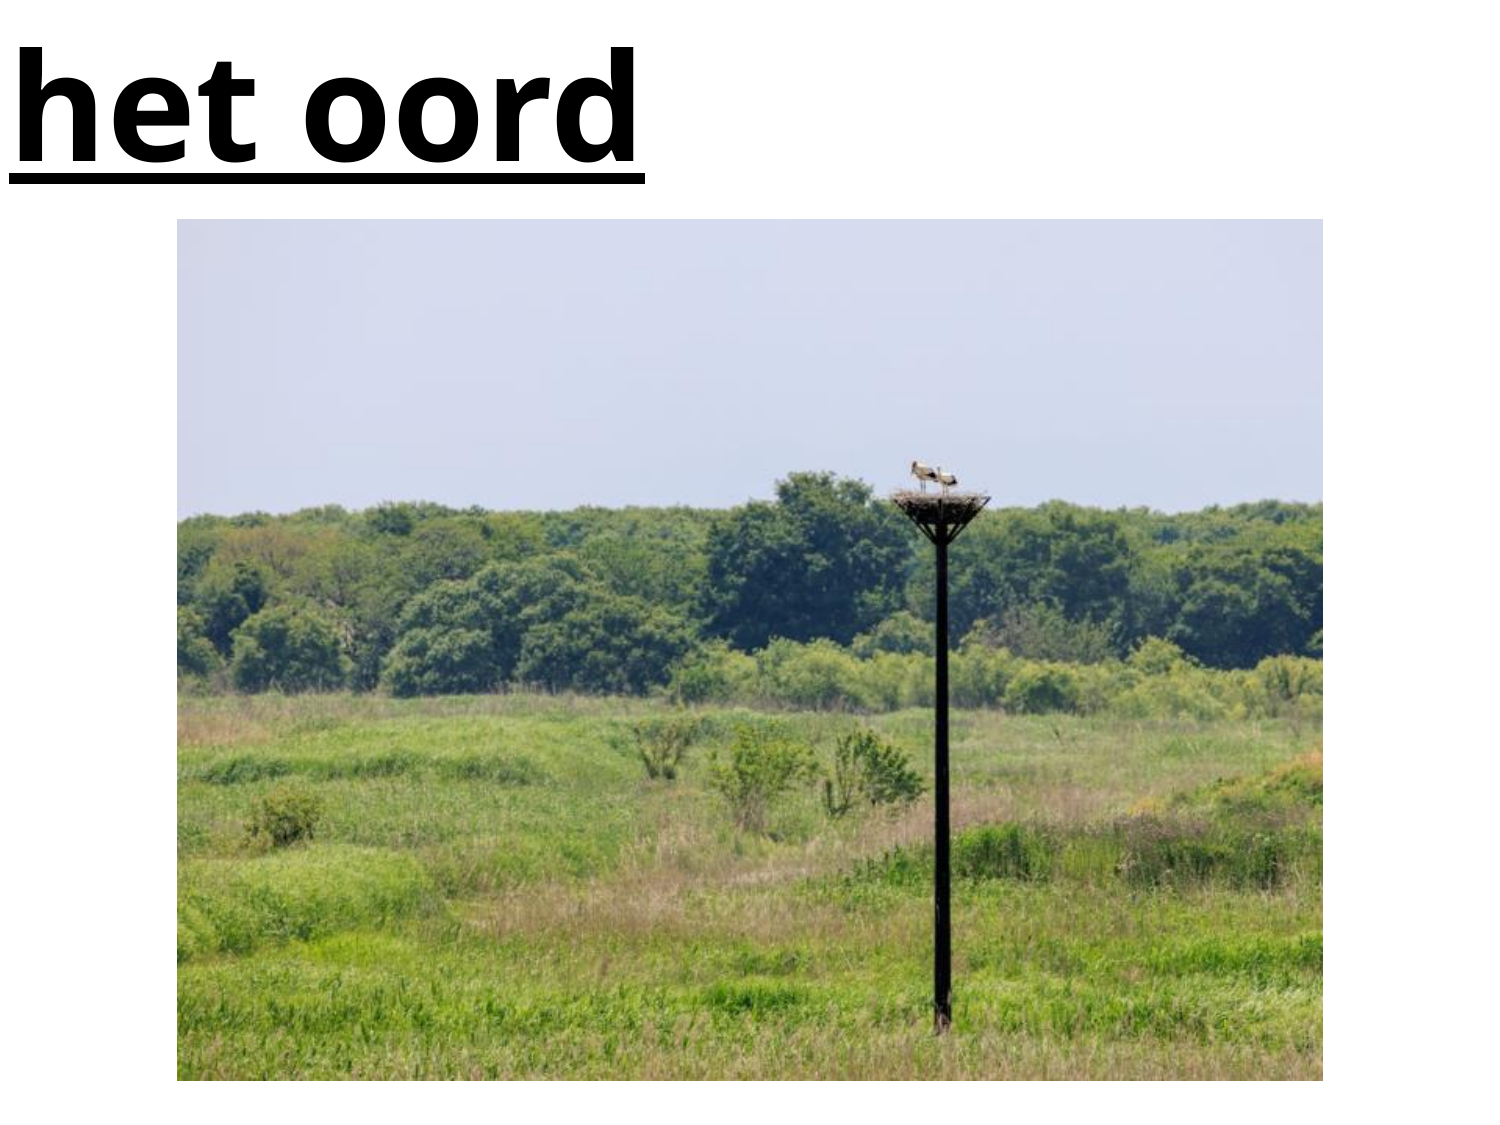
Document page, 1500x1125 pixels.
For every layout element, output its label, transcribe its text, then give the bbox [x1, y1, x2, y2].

picture [176, 219, 1324, 1081]
text_box het oord [0, 4, 1500, 199]
